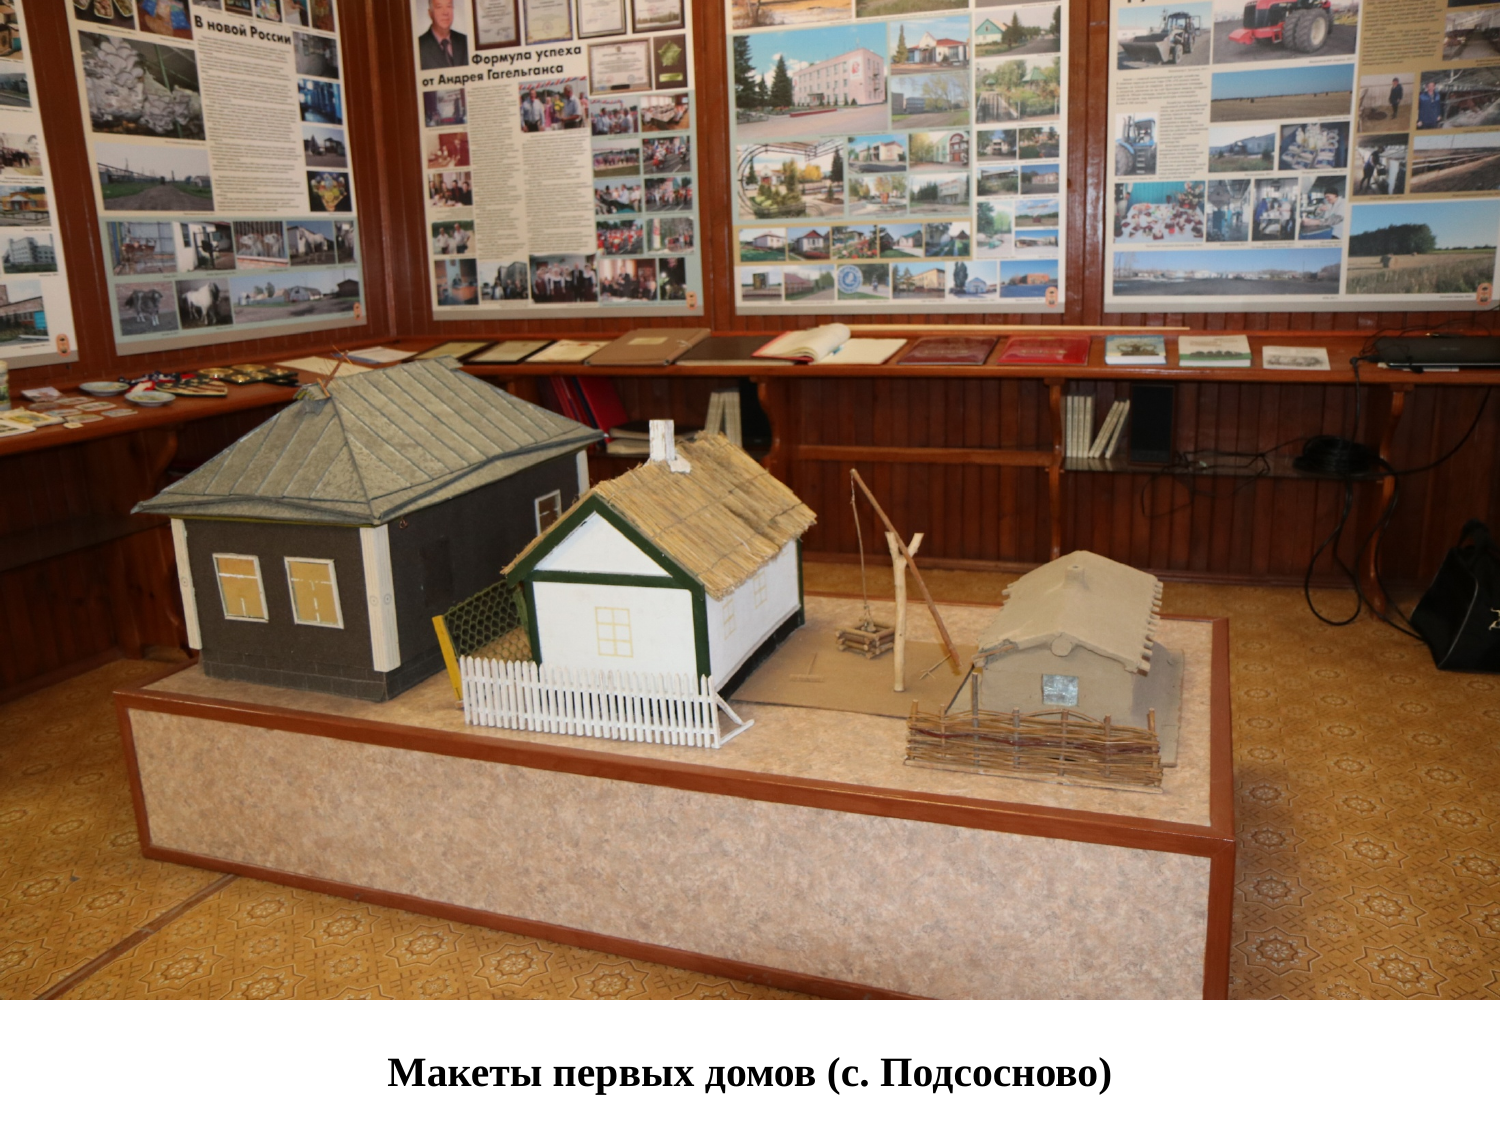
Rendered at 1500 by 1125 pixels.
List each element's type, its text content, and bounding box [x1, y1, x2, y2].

text_box Макеты первых домов (с. Подсосново) [0, 1037, 1500, 1103]
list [0, 0, 1500, 1001]
